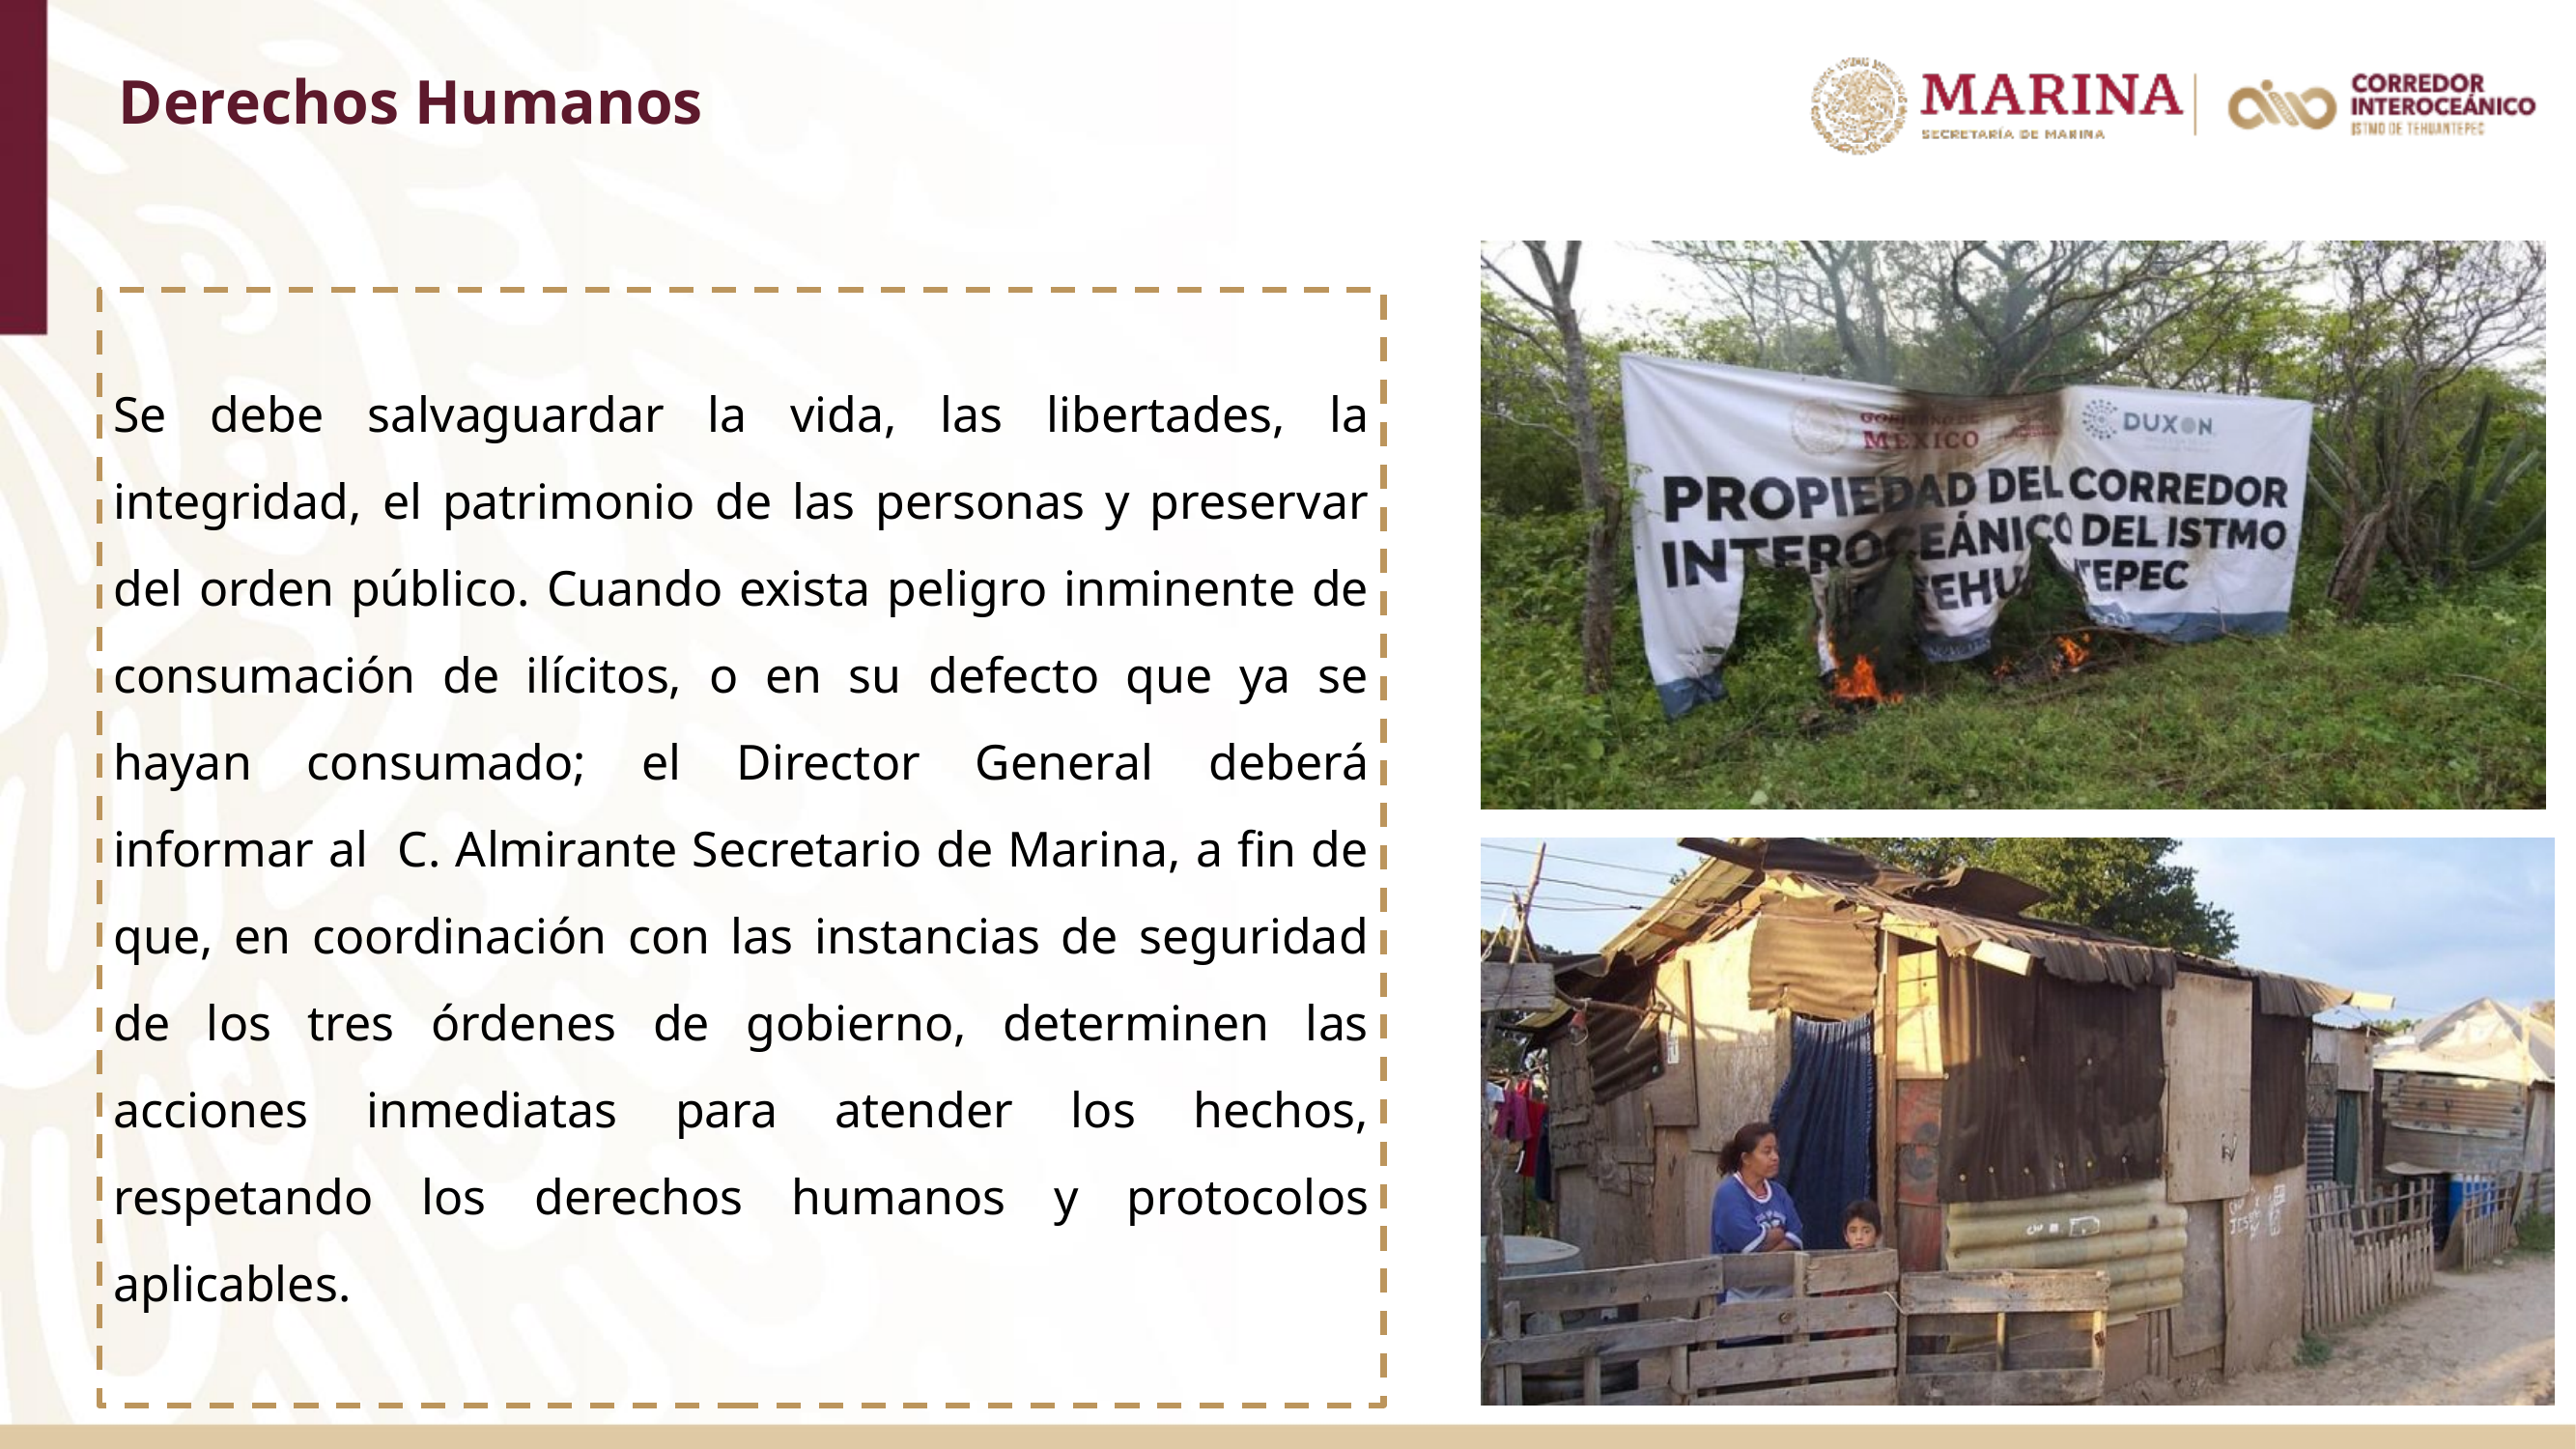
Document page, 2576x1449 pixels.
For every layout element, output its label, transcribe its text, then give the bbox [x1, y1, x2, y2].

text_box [1734, 20, 2576, 193]
text_box Derechos Humanos [104, 56, 1108, 144]
text_box Se debe salvaguardar la vida, las libertades, la integridad, el patrimonio de las personas y preservar del orden público. Cuando exista peligro inminente de consumación de ilícitos, o en su defecto que ya se hayan consumado; el Director General deberá informar al C. Almirante Secretario de Marina, a fin de que, en coordinación con las instancias de seguridad de los tres órdenes de gobierno, determinen las acciones inmediatas para atender los hechos, respetando los derechos humanos y protocolos aplicables. [99, 289, 1384, 1406]
picture [0, 0, 2576, 1449]
